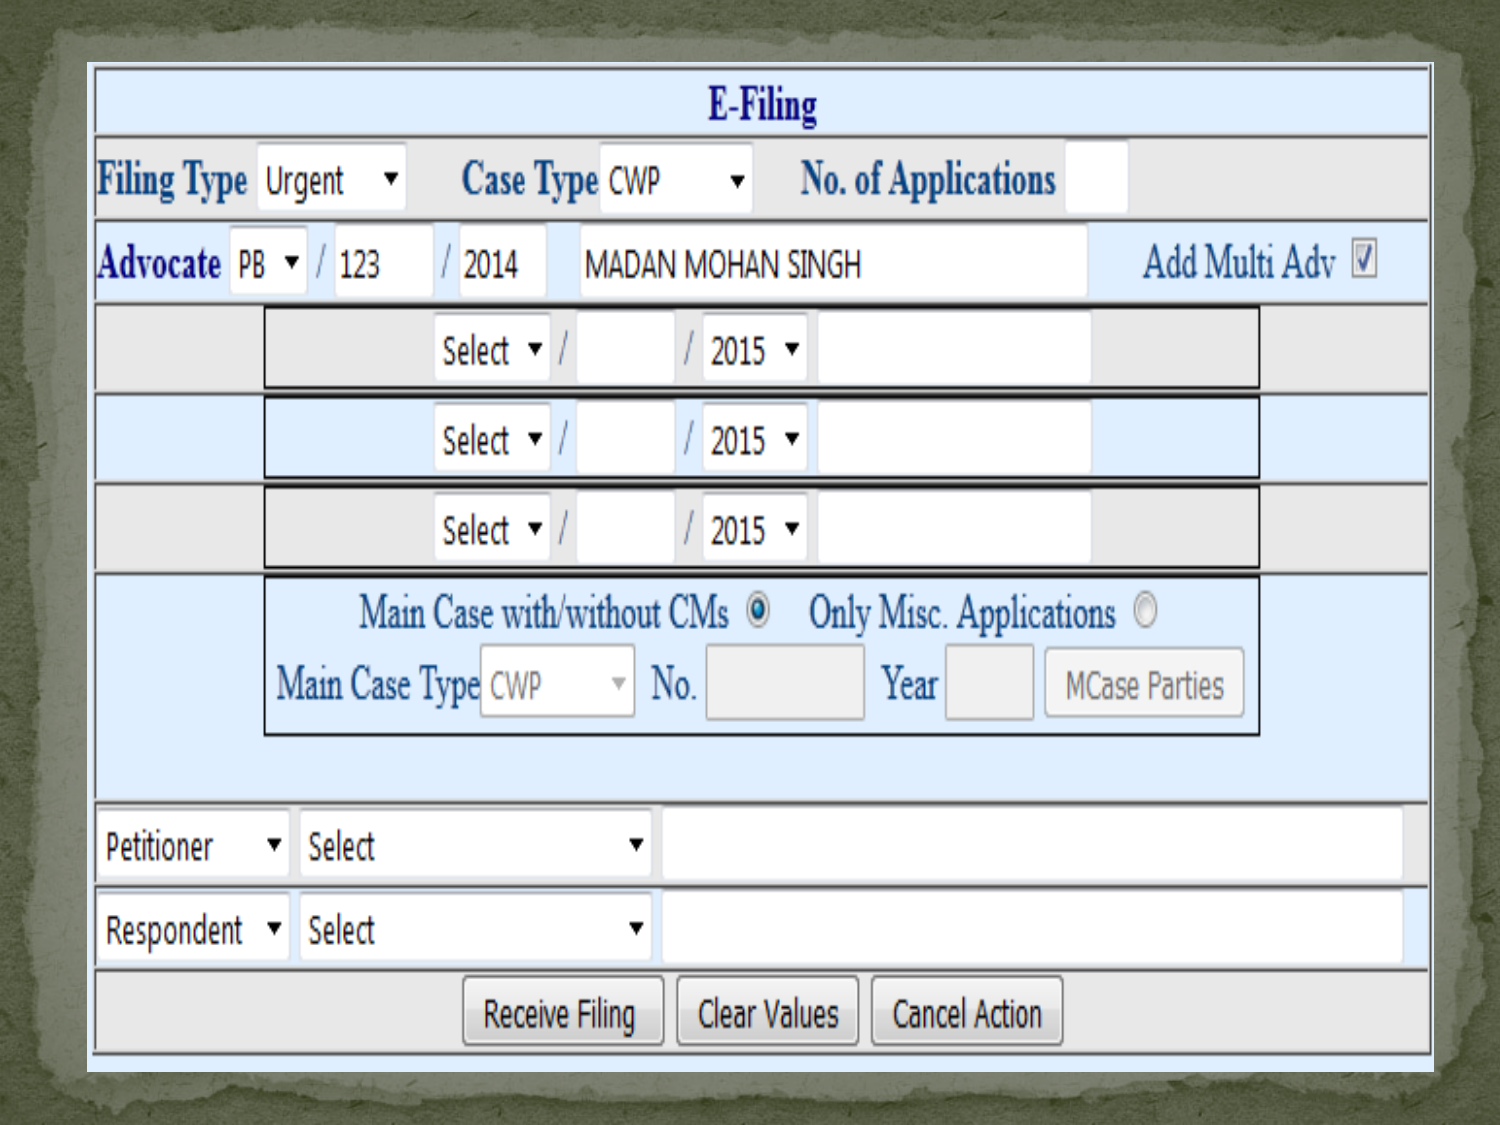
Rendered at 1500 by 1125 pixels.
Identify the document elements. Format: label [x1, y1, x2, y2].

list [91, 66, 1431, 1069]
